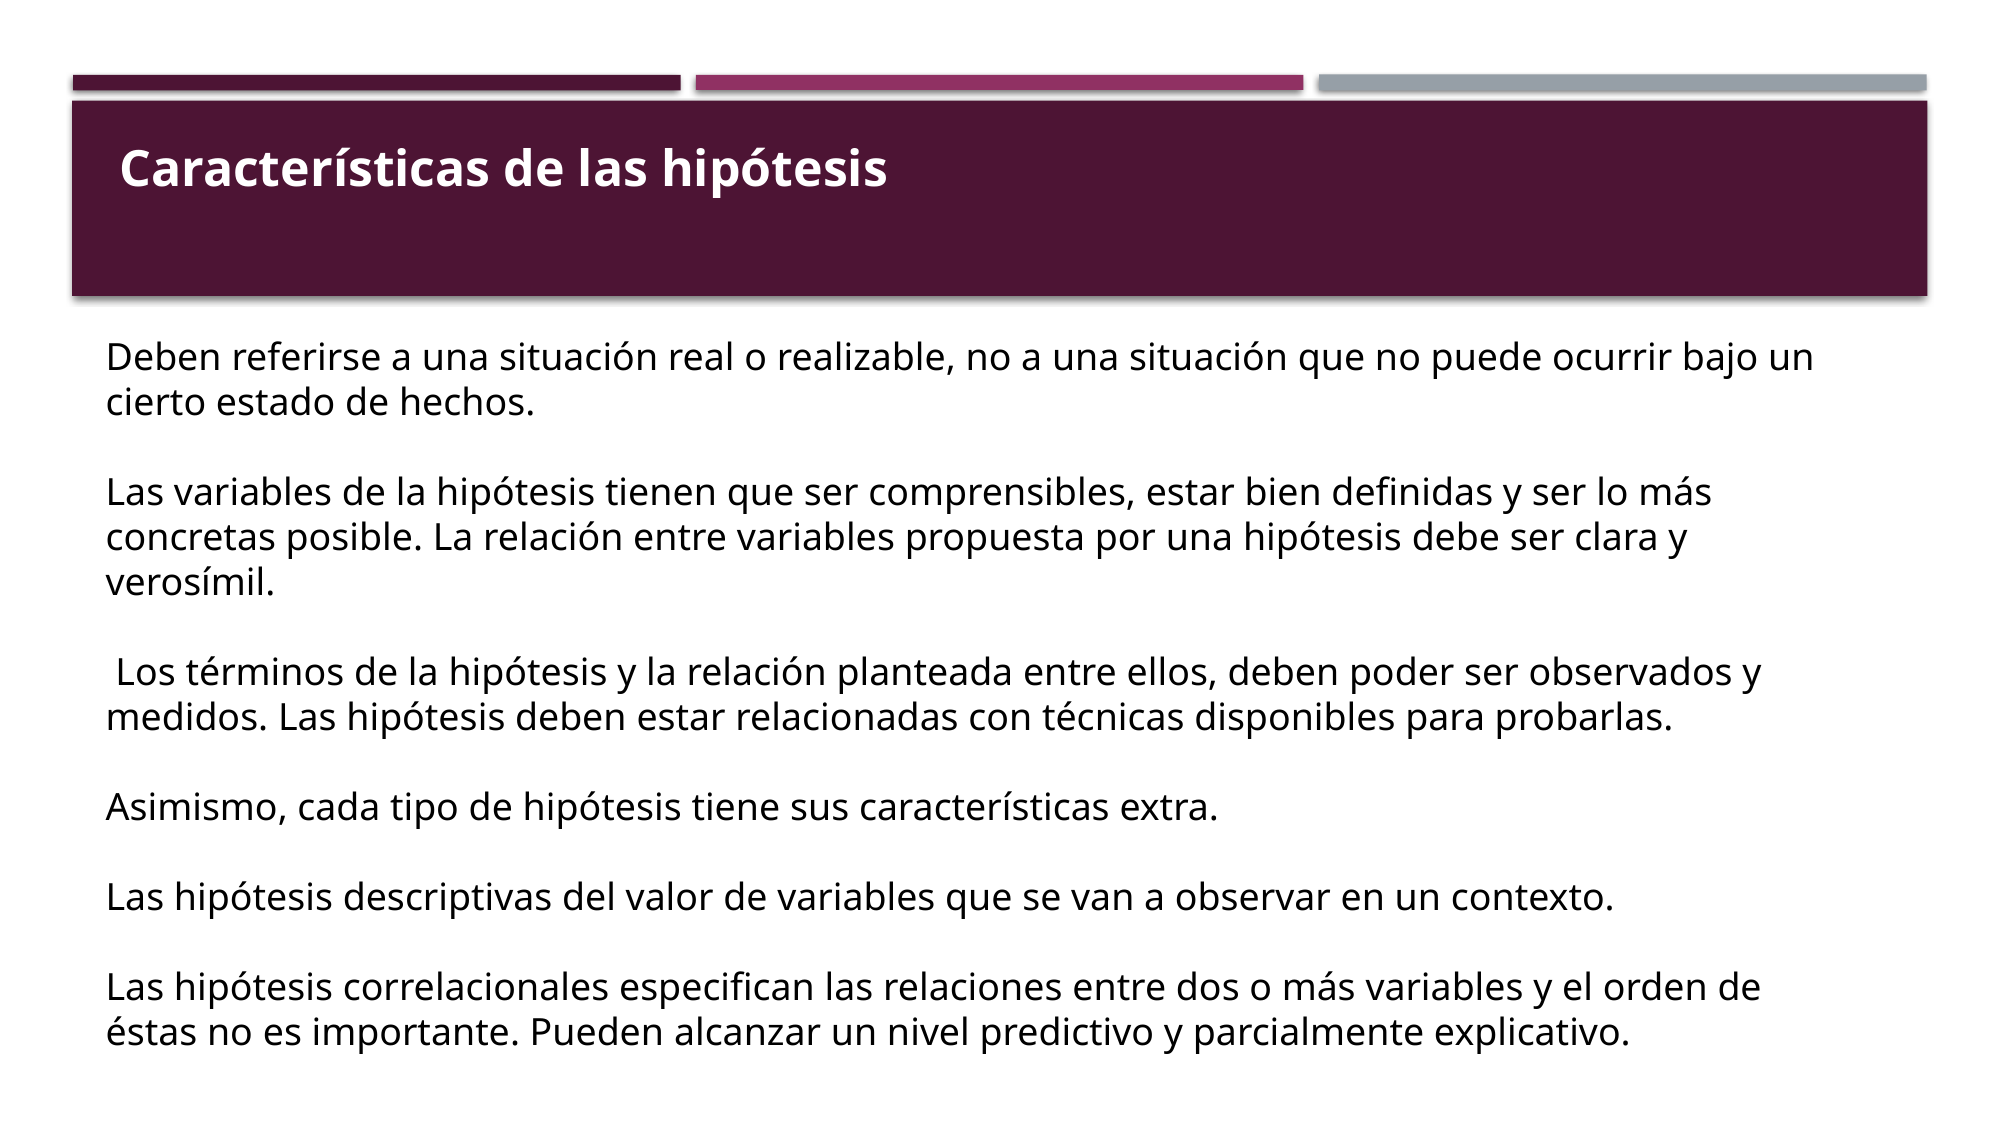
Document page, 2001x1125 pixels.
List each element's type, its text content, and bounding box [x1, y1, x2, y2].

text_box Deben referirse a una situación real o realizable, no a una situación que no puede ocurrir bajo un cierto estado de hechos. Las variables de la hipótesis tienen que ser comprensibles, estar bien definidas y ser lo más concretas posible. La relación entre variables propuesta por una hipótesis debe ser clara y verosímil. Los términos de la hipótesis y la relación planteada entre ellos, deben poder ser observados y medidos. Las hipótesis deben estar relacionadas con técnicas disponibles para probarlas. Asimismo, cada tipo de hipótesis tiene sus características extra. Las hipótesis descriptivas del valor de variables que se van a observar en un contexto. Las hipótesis correlacionales especifican las relaciones entre dos o más variables y el orden de éstas no es importante. Pueden alcanzar un nivel predictivo y parcialmente explicativo. [90, 325, 1841, 1061]
text_box Características de las hipótesis [104, 128, 916, 204]
